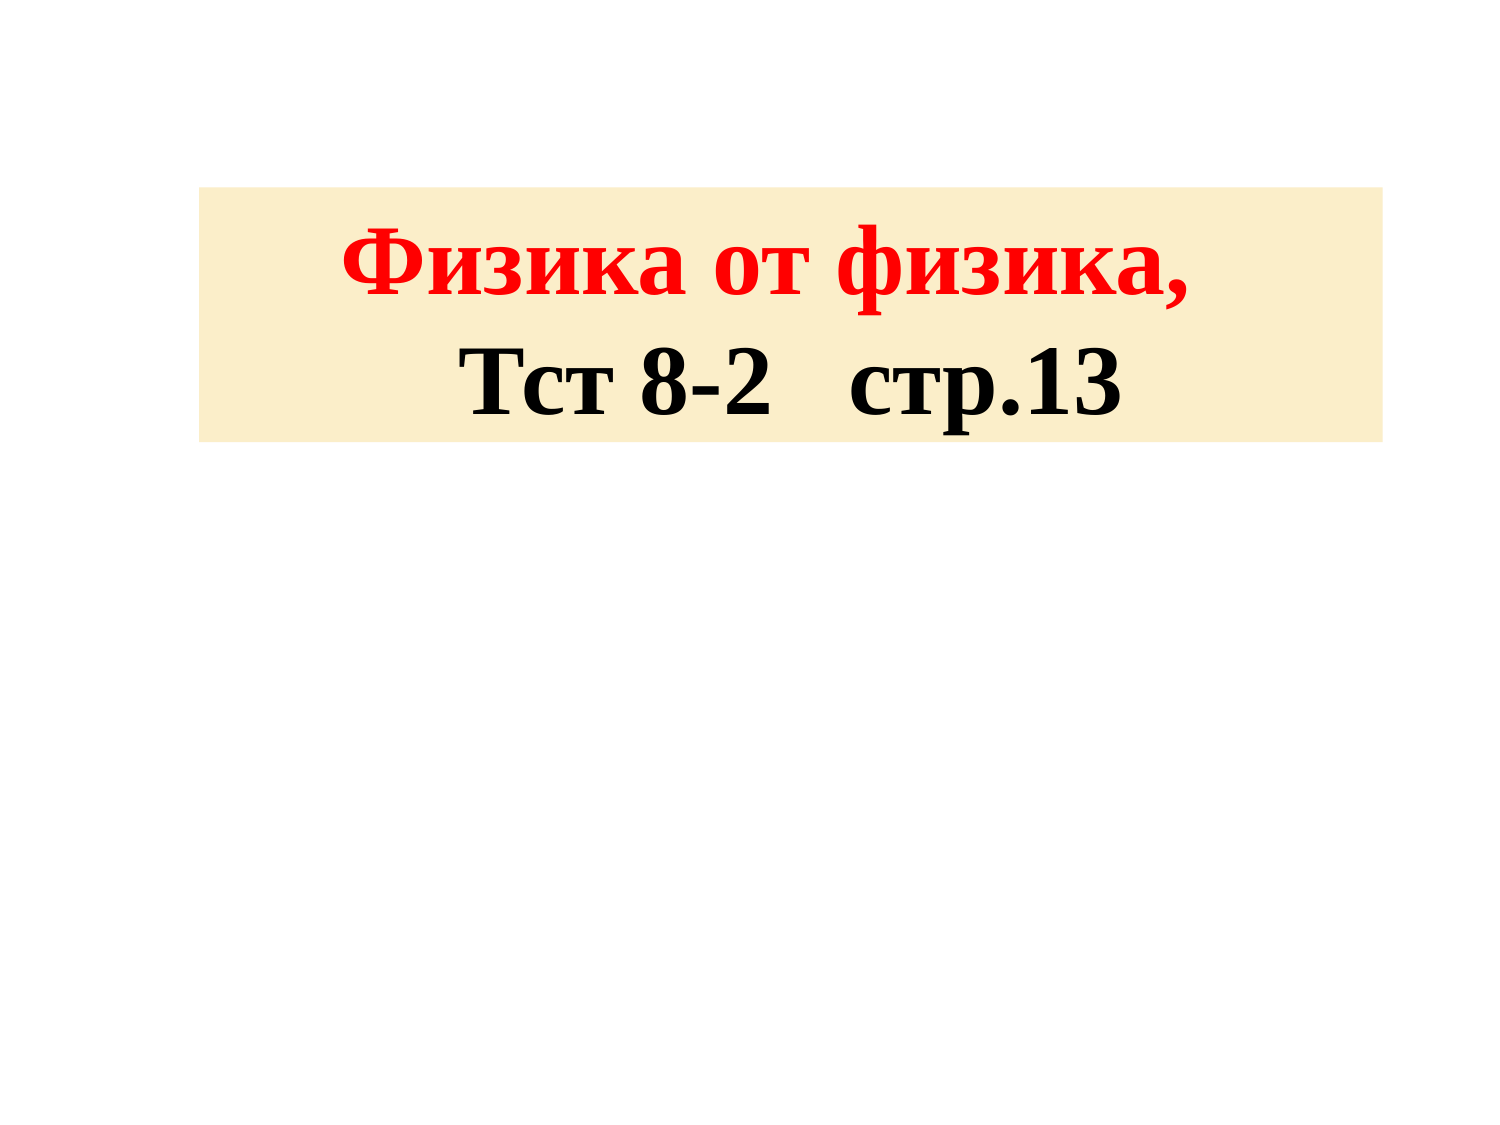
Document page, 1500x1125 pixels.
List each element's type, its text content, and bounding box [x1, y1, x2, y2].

text_box Физика от физика, Тст 8-2 стр.13 [199, 187, 1383, 443]
